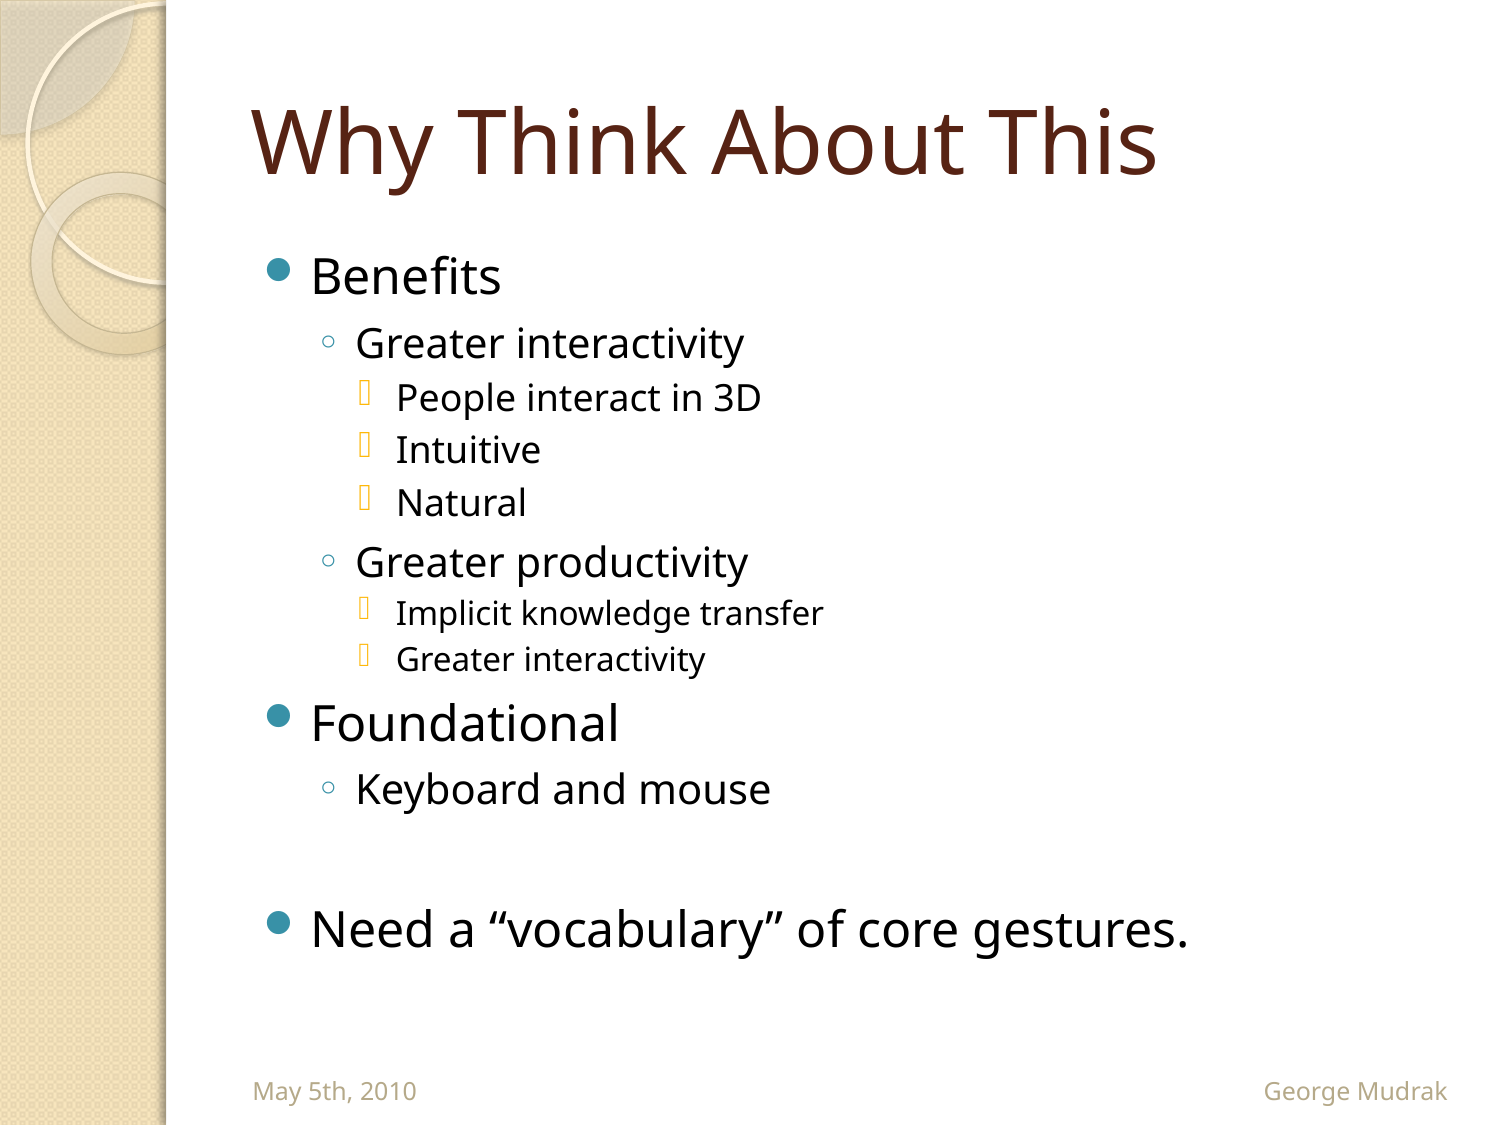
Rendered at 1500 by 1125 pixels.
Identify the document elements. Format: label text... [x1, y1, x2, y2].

list Benefits Greater interactivity People interact in 3D Intuitive Natural Greater productivity Implicit knowledge transfer Greater interactivity Foundational Keyboard and mouse Need a “vocabulary” of core gestures. [235, 237, 1466, 1025]
footer George Mudrak [938, 1034, 1463, 1113]
title Why Think About This [235, 45, 1466, 233]
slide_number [237, 1034, 938, 1113]
